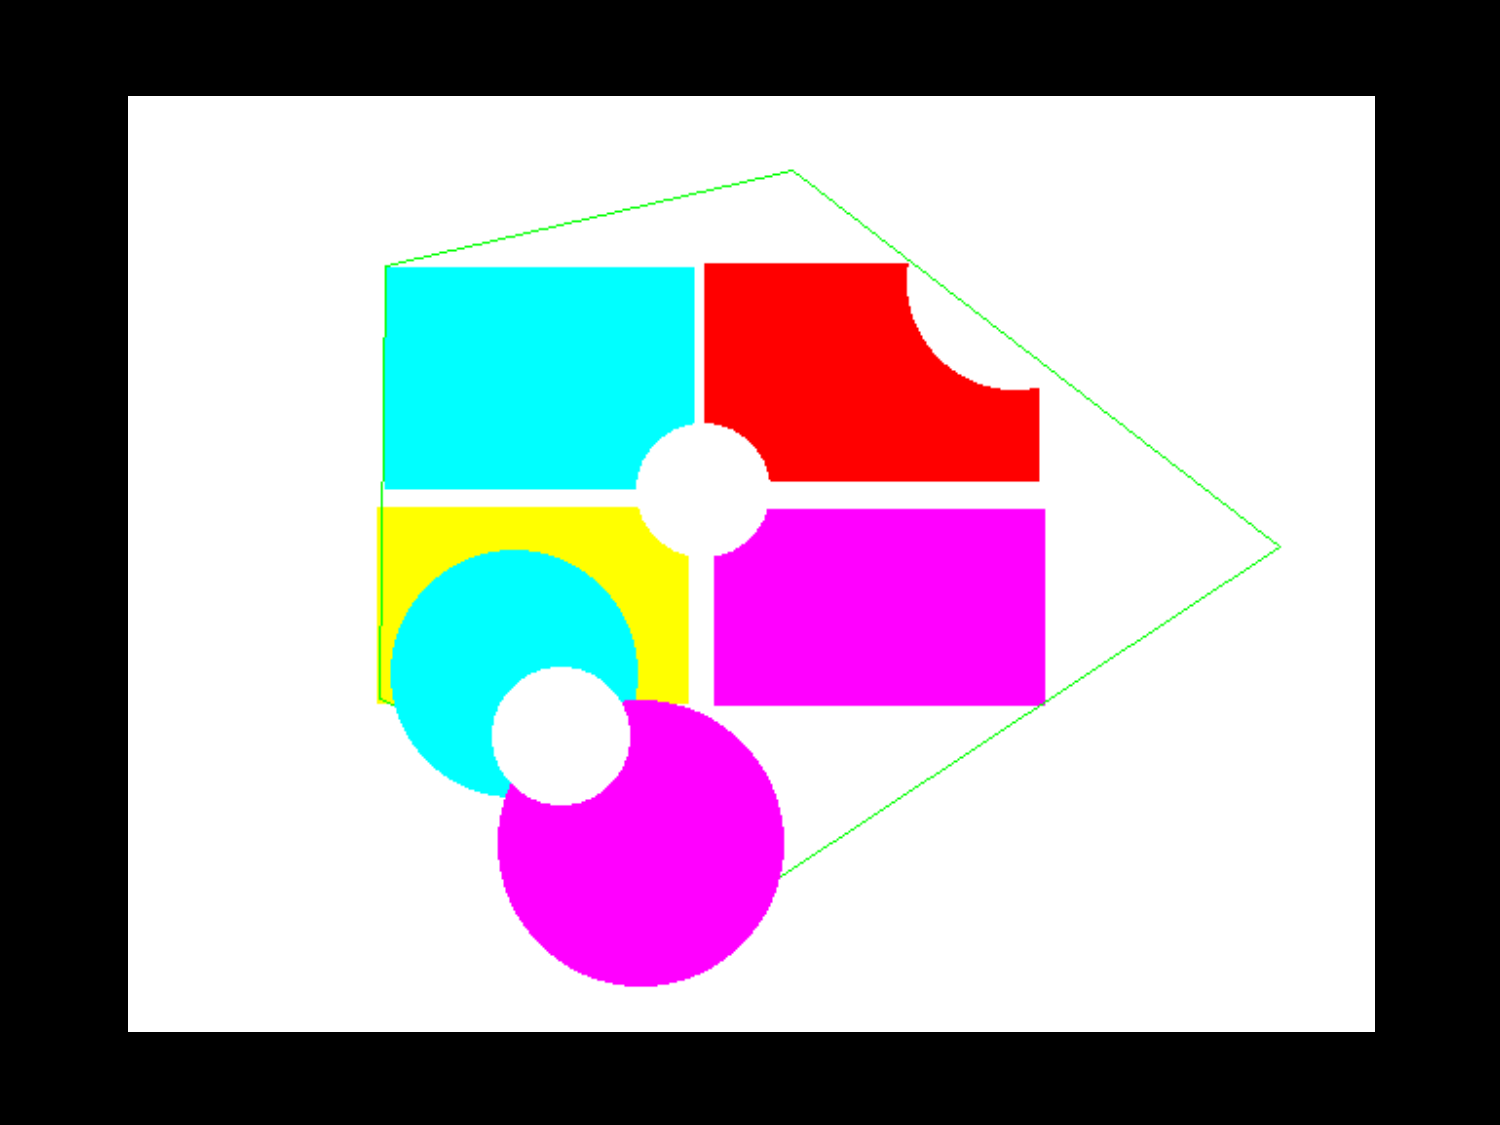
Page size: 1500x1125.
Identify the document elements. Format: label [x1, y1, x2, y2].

picture [128, 96, 1376, 1032]
